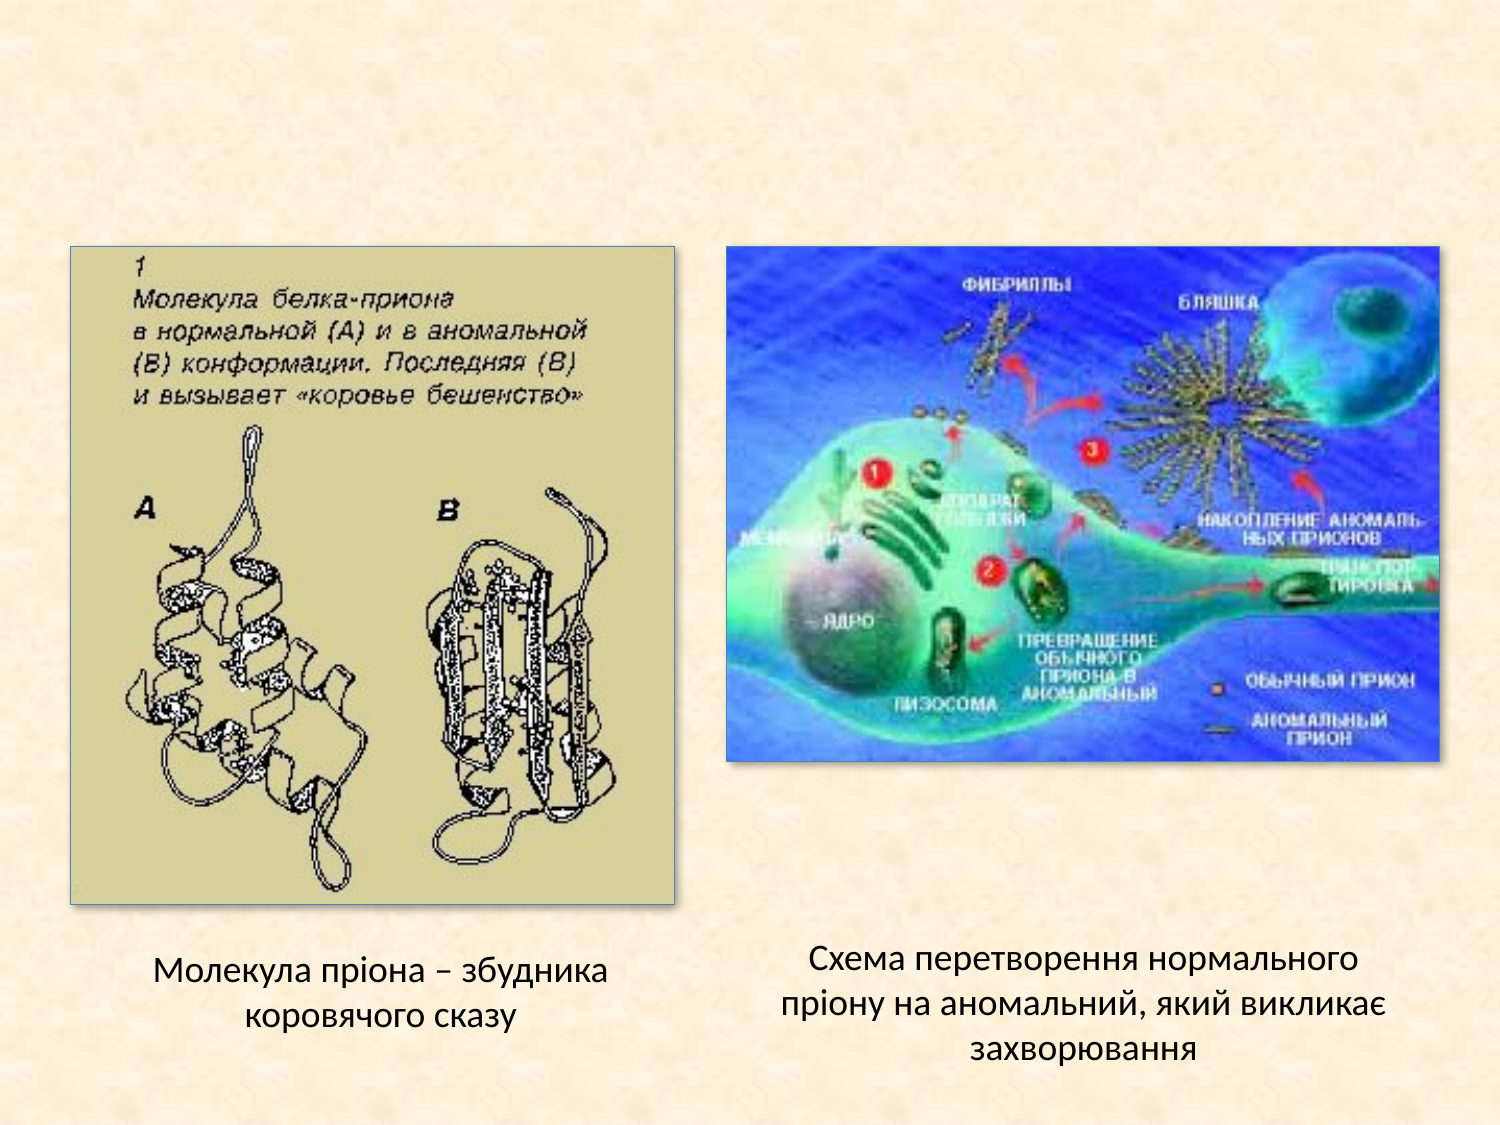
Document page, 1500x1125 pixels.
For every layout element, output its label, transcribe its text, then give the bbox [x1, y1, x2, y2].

text_box Молекула пріона – збудника коровячого сказу [70, 937, 692, 1043]
text_box Схема перетворення нормального пріону на аномальний, який викликає захворювання [738, 925, 1430, 1076]
picture [0, 0, 1500, 1125]
